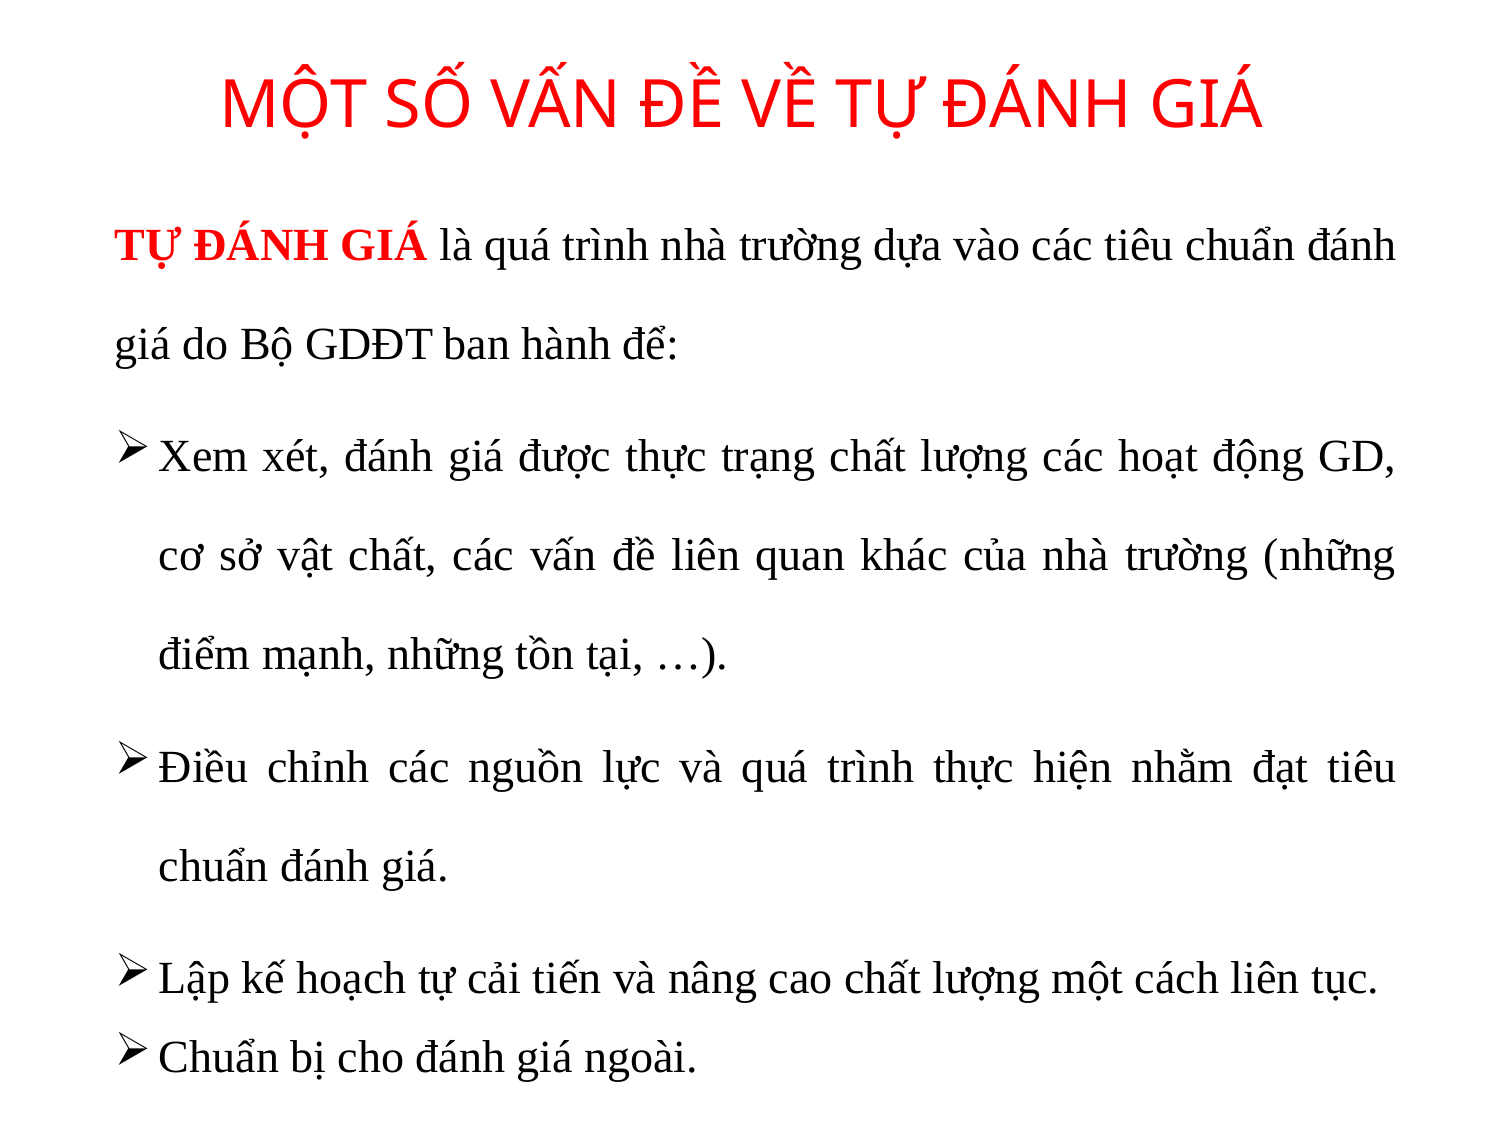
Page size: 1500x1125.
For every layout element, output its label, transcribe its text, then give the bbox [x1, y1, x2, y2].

list TỰ ĐÁNH GIÁ là quá trình nhà trường dựa vào các tiêu chuẩn đánh giá do Bộ GDĐT ban hành để: Xem xét, đánh giá được thực trạng chất lượng các hoạt động GD, cơ sở vật chất, các vấn đề liên quan khác của nhà trường (những điểm mạnh, những tồn tại, …). Điều chỉnh các nguồn lực và quá trình thực hiện nhằm đạt tiêu chuẩn đánh giá. Lập kế hoạch tự cải tiến và nâng cao chất lượng một cách liên tục. Chuẩn bị cho đánh giá ngoài. [99, 162, 1413, 1125]
title MỘT SỐ VẤN ĐỀ VỀ TỰ ĐÁNH GIÁ [0, 37, 1485, 175]
